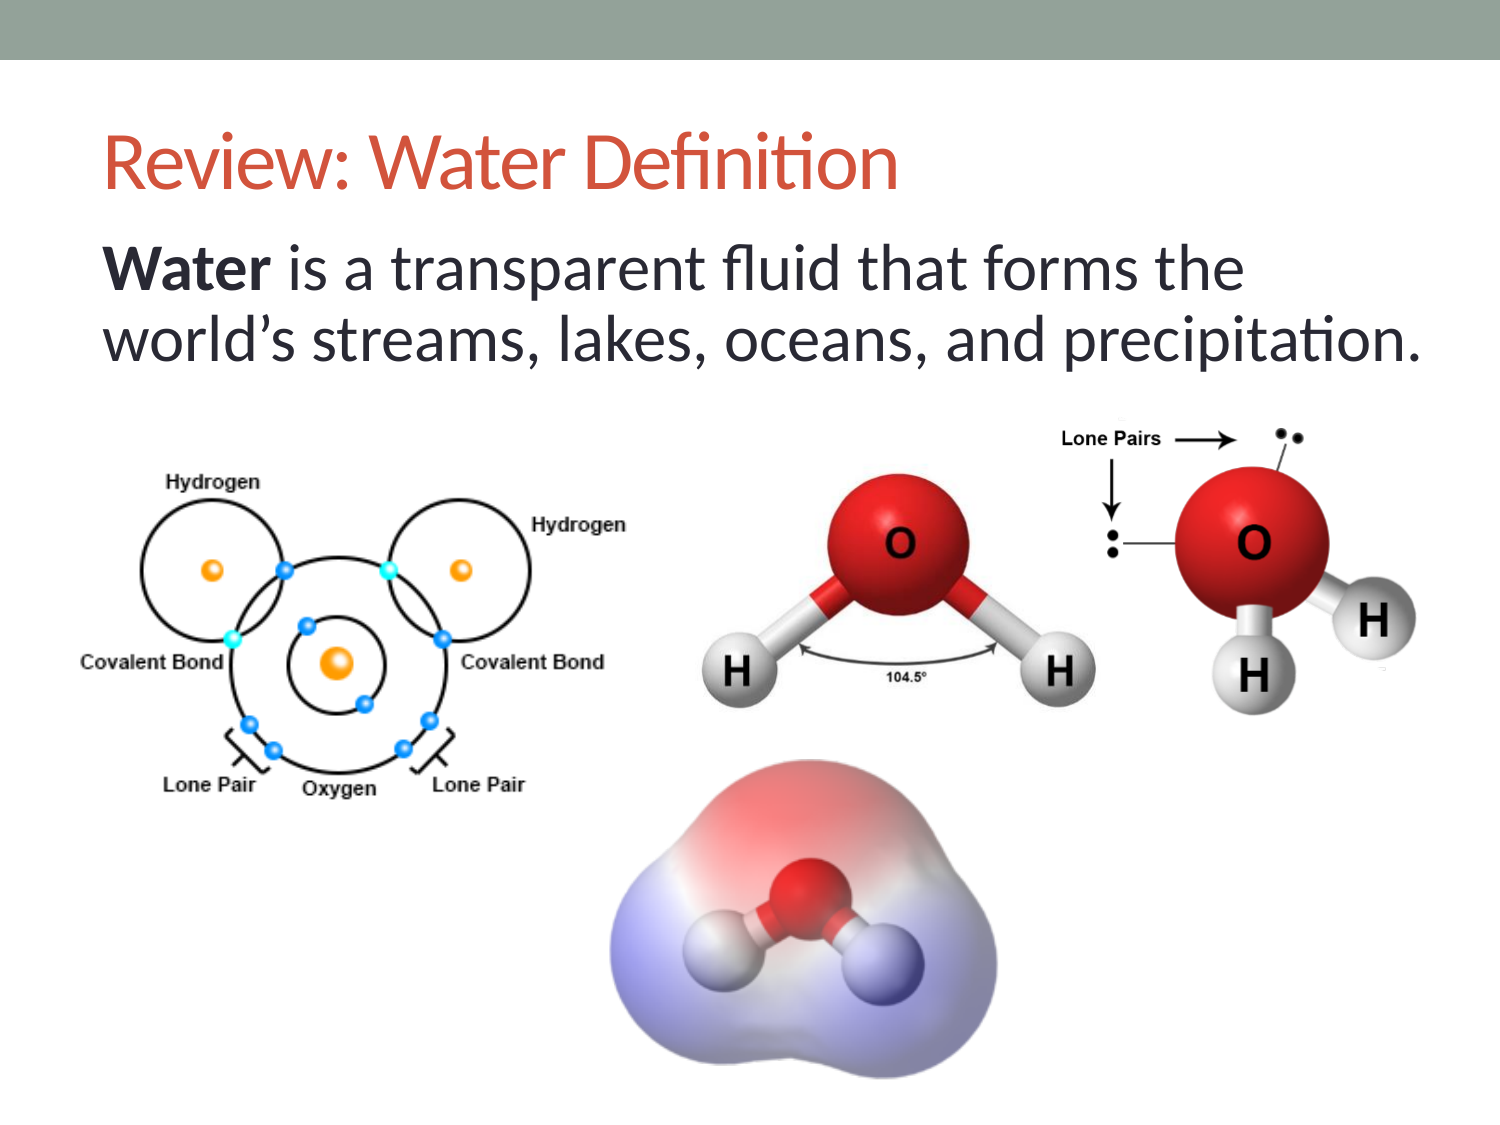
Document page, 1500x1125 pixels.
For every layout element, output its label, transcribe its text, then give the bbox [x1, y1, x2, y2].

title Review: Water Definition [87, 75, 1425, 224]
picture [79, 369, 1500, 1099]
list Water is a transparent fluid that forms the world’s streams, lakes, oceans, and precipitation. [87, 224, 1463, 737]
